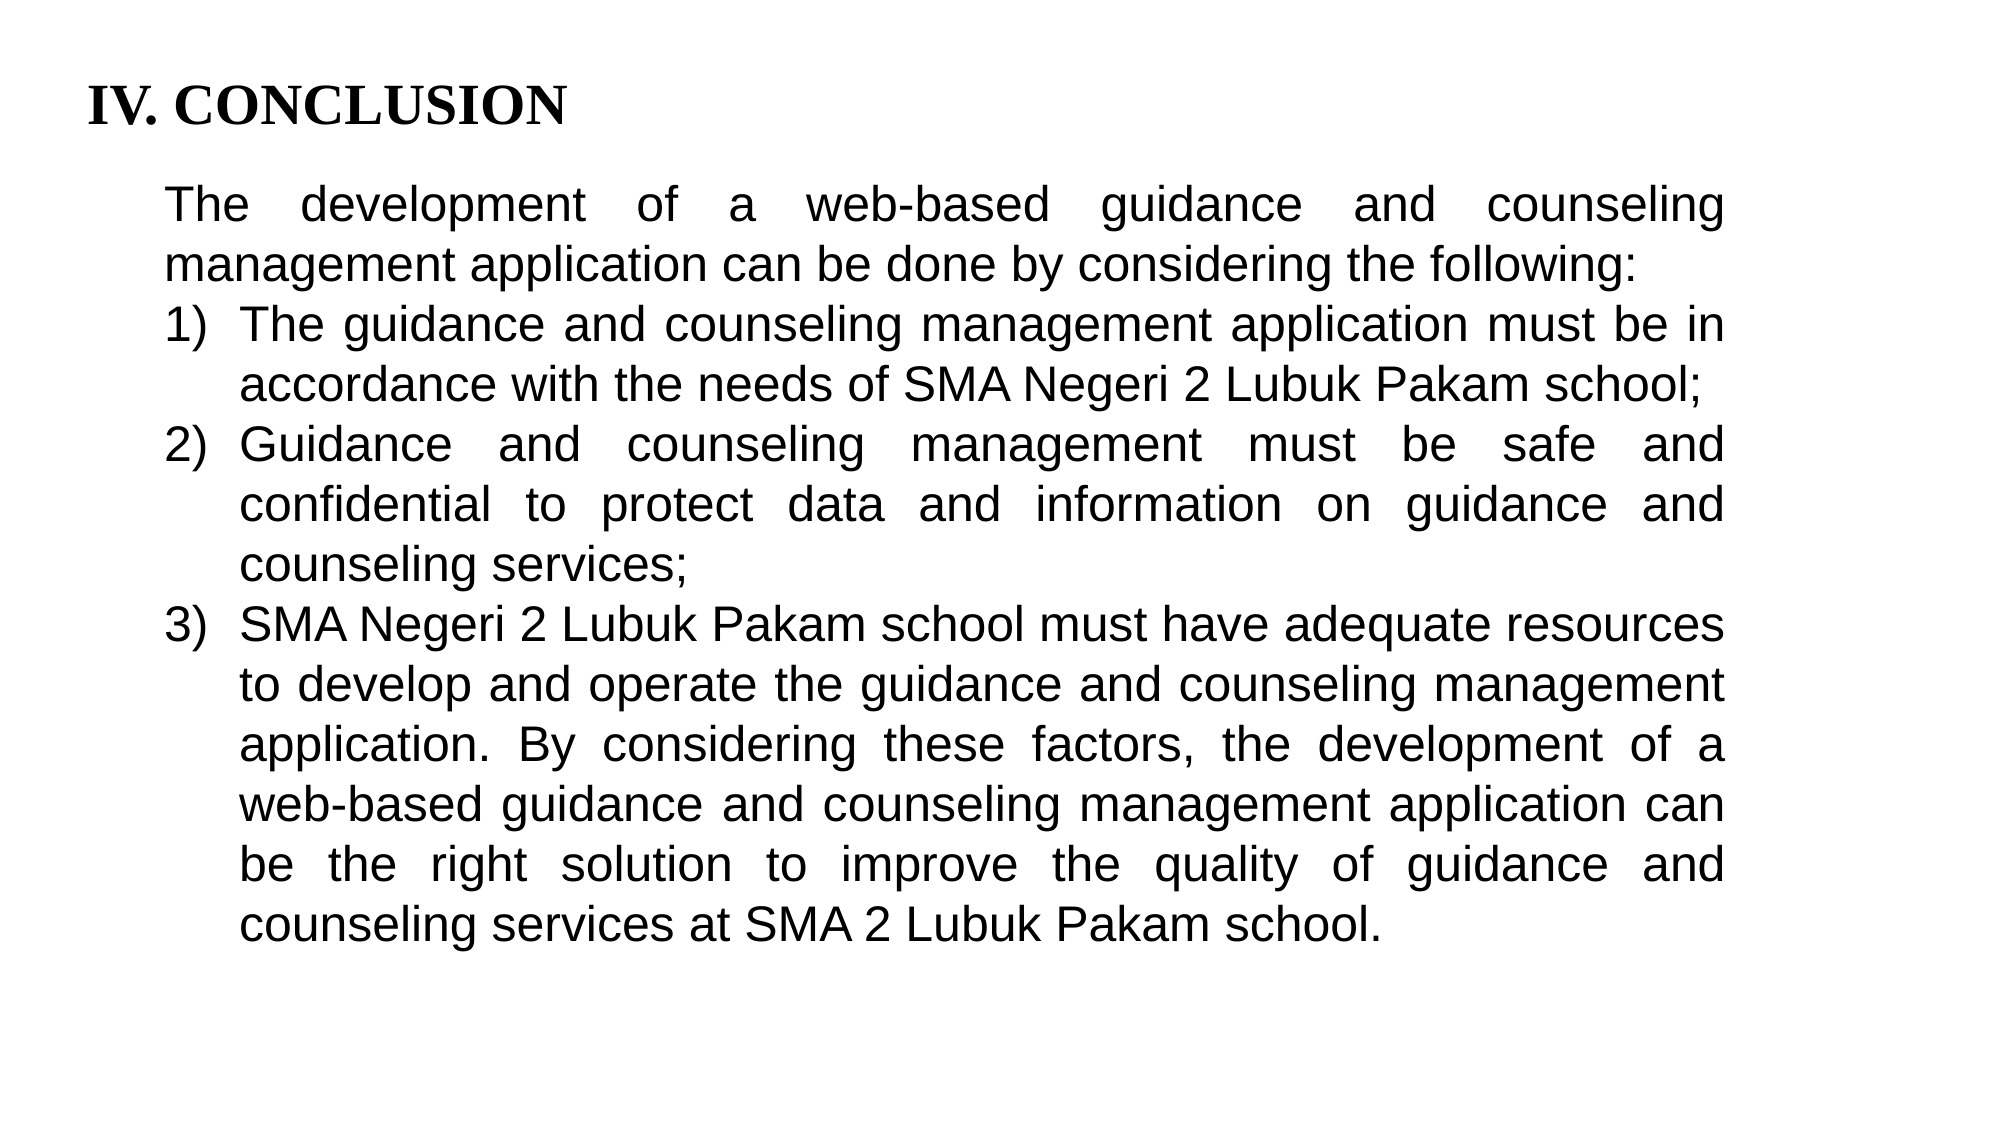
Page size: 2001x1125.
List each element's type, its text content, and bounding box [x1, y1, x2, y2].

text_box The development of a web-based guidance and counseling management application can be done by considering the following: The guidance and counseling management application must be in accordance with the needs of SMA Negeri 2 Lubuk Pakam school; Guidance and counseling management must be safe and confidential to protect data and information on guidance and counseling services; SMA Negeri 2 Lubuk Pakam school must have adequate resources to develop and operate the guidance and counseling management application. By considering these factors, the development of a web-based guidance and counseling management application can be the right solution to improve the quality of guidance and counseling services at SMA 2 Lubuk Pakam school. [149, 164, 1741, 959]
text_box IV. CONCLUSION [71, 54, 583, 144]
